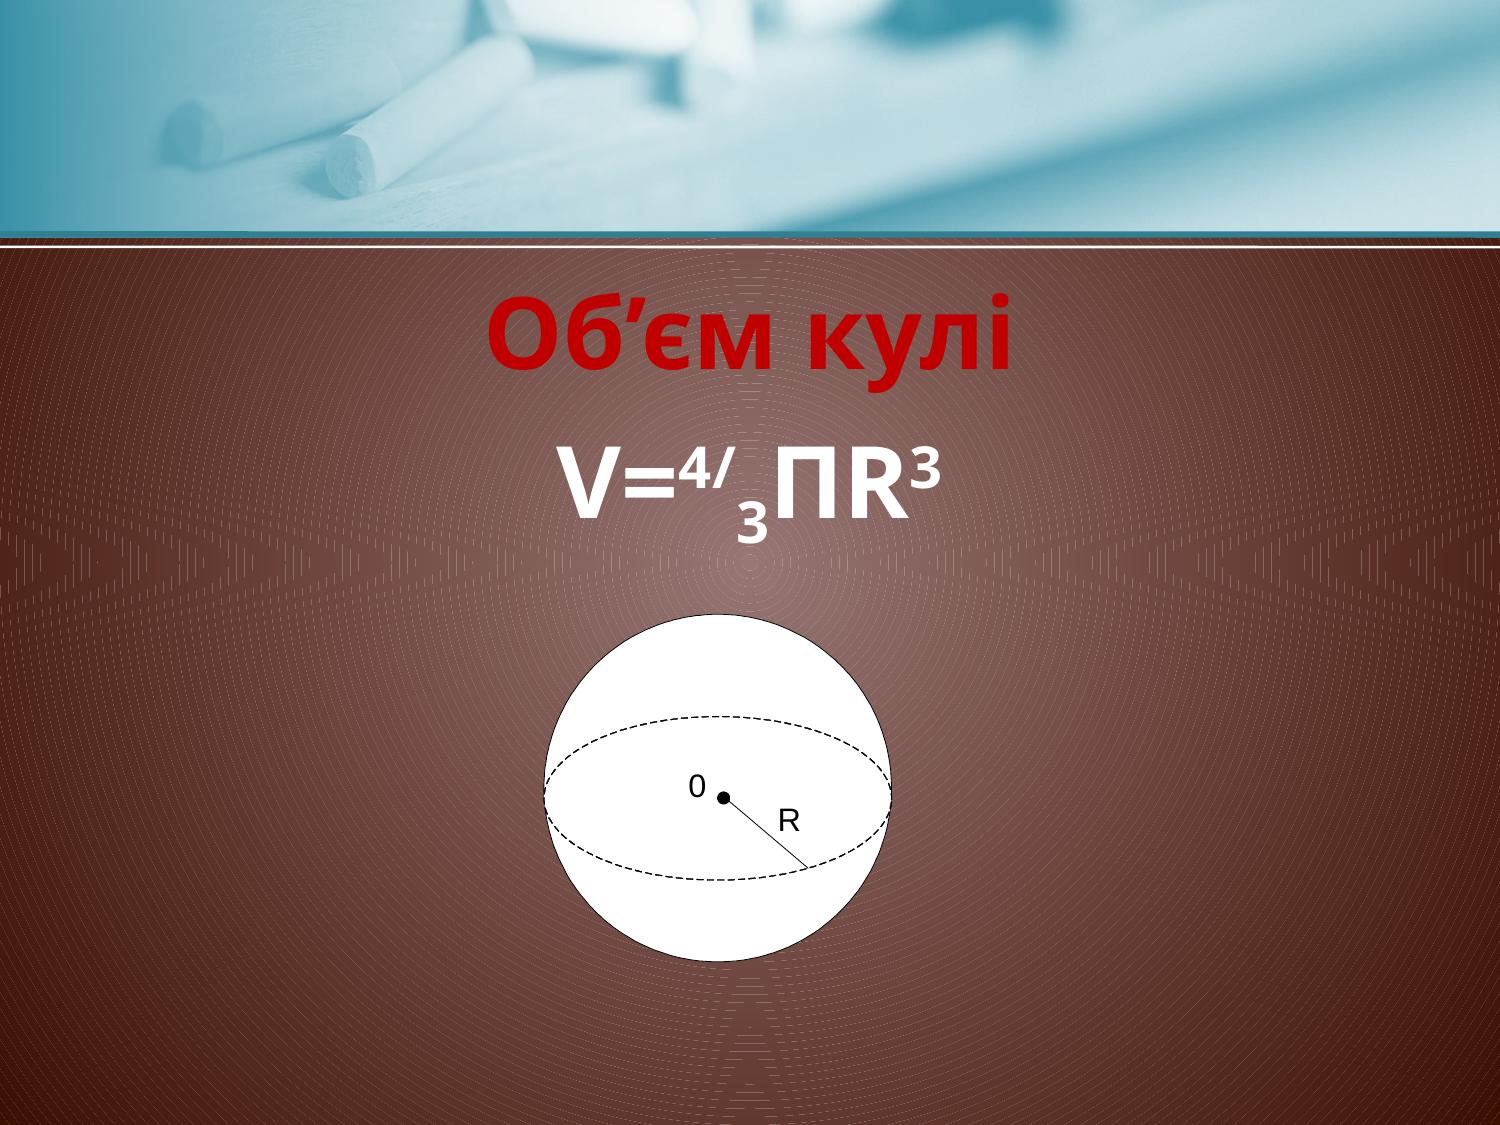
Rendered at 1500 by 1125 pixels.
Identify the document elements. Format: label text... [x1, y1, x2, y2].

list Об’єм кулі V=4/3ПR3 [75, 262, 1425, 1005]
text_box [539, 609, 897, 967]
